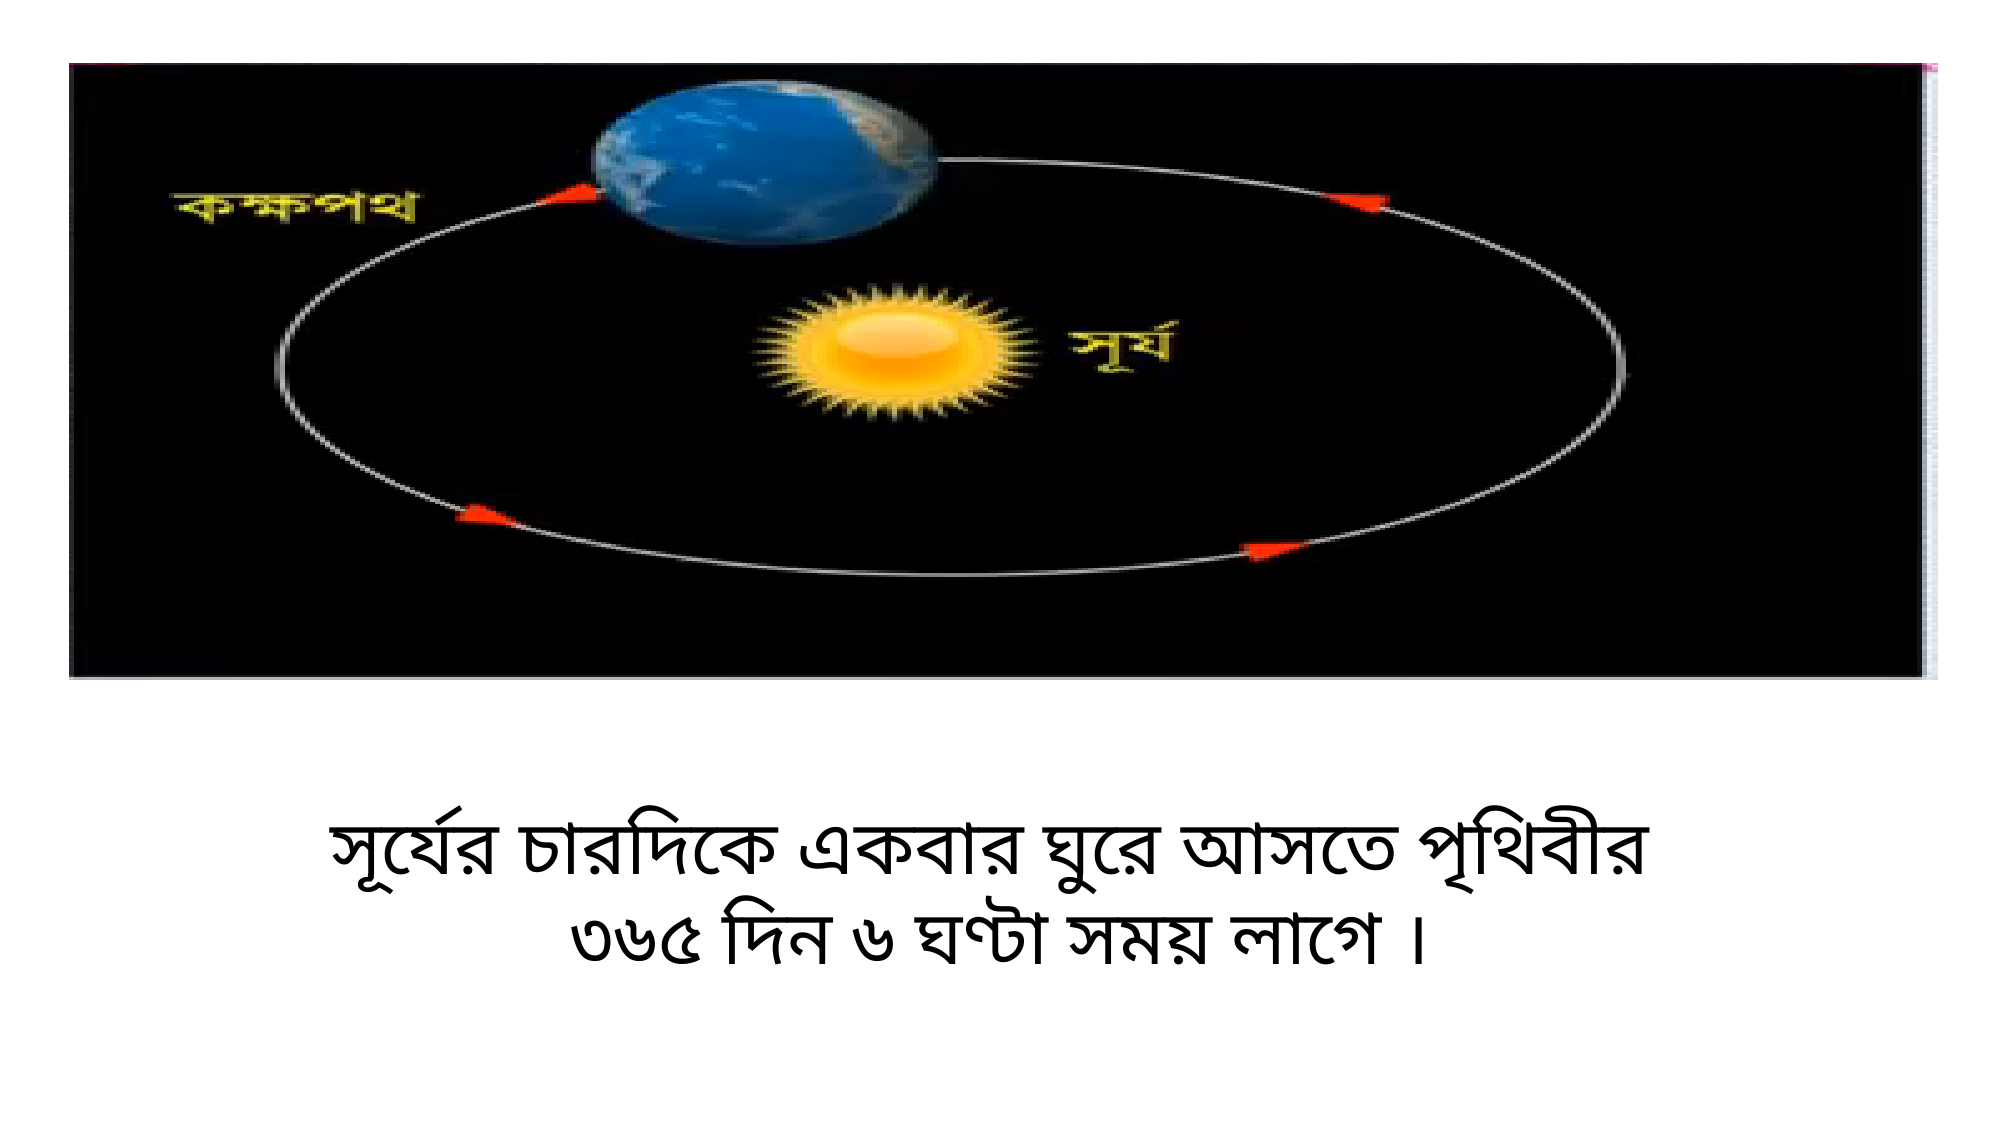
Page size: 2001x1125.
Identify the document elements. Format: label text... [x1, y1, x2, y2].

text_box সূর্যের চারদিকে একবার ঘুরে আসতে পৃথিবীর ৩৬৫ দিন ৬ ঘণ্টা সময় লাগে । [65, 792, 1935, 987]
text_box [68, 62, 1939, 681]
